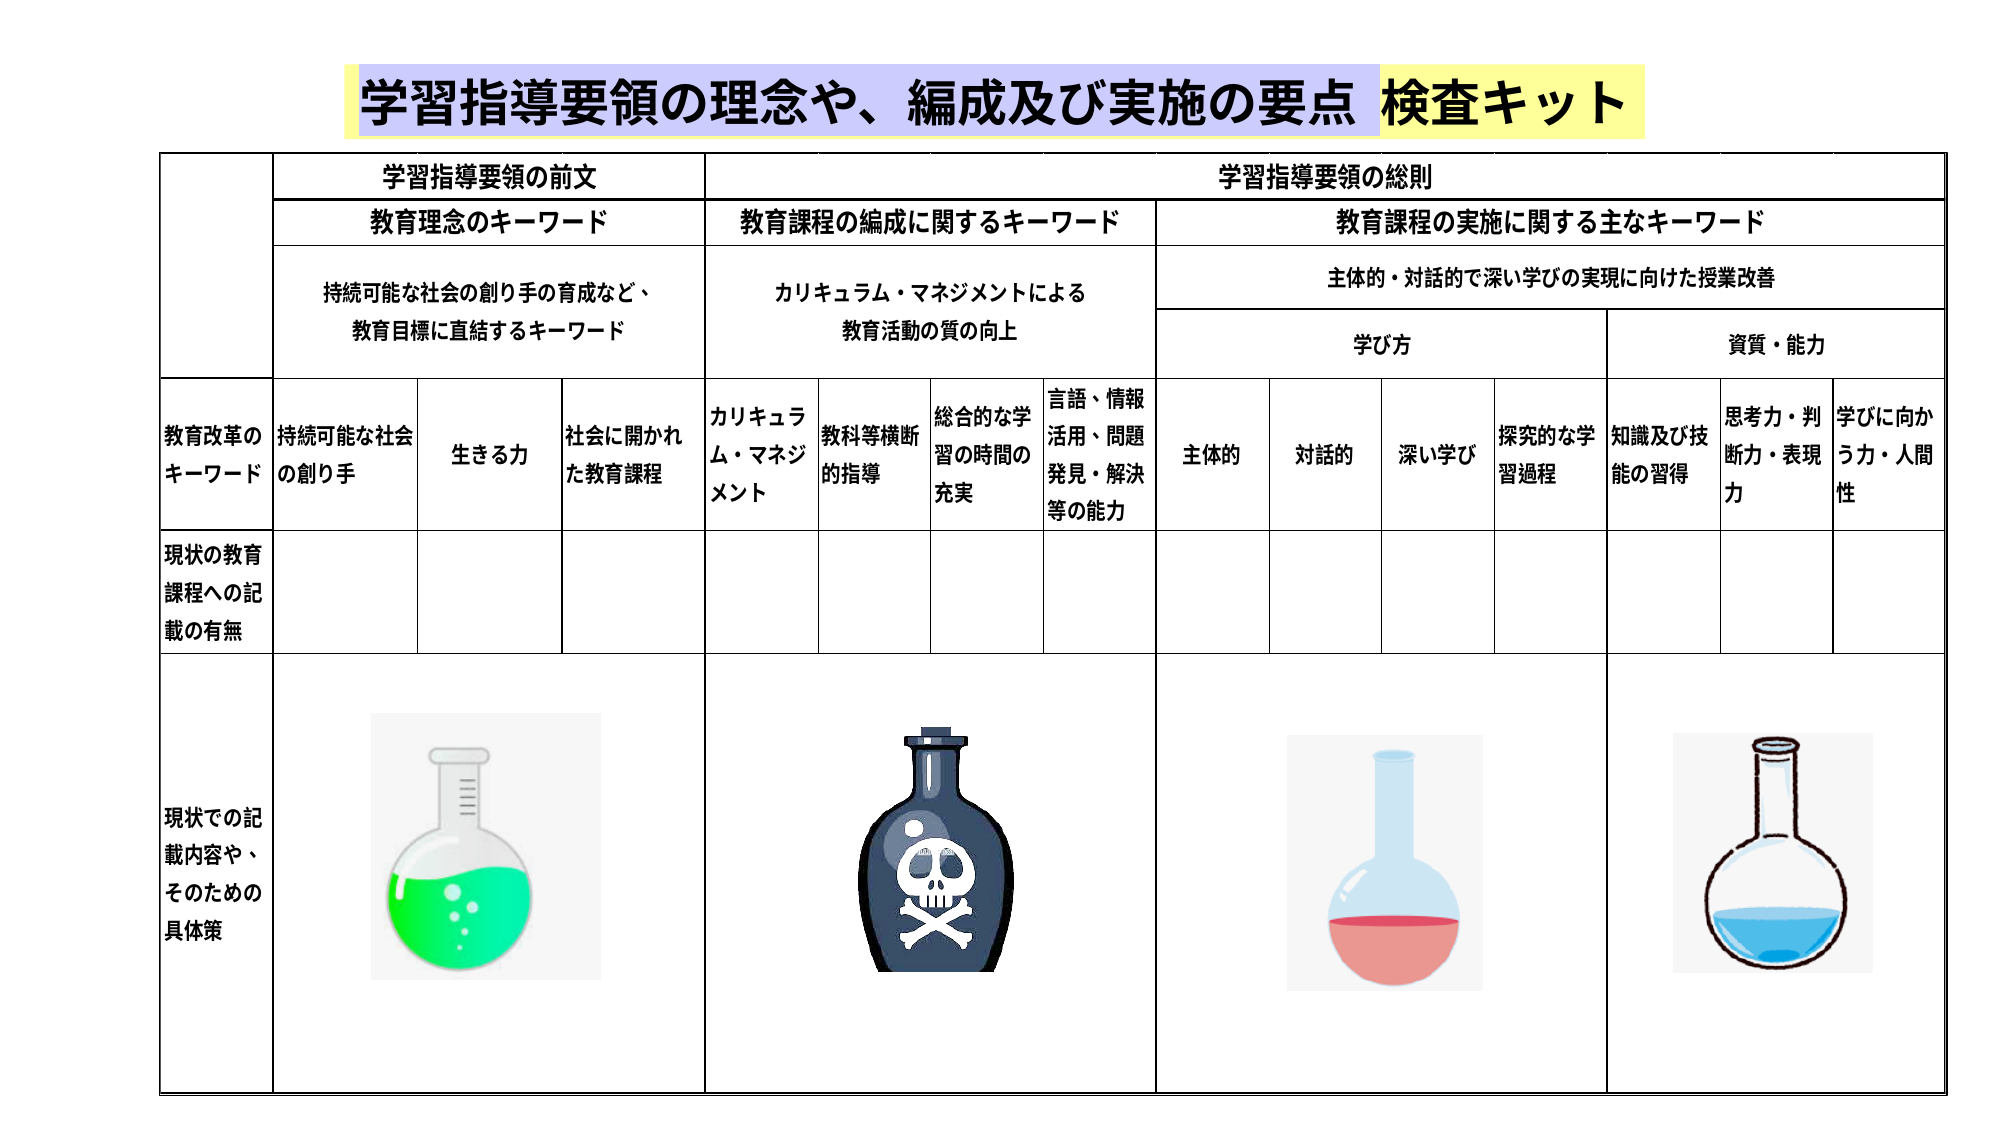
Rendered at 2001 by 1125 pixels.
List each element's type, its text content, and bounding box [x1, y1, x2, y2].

text_box 学習指導要領の理念や、編成及び実施の要点 検査キット [344, 64, 1646, 140]
picture [160, 153, 1947, 1095]
